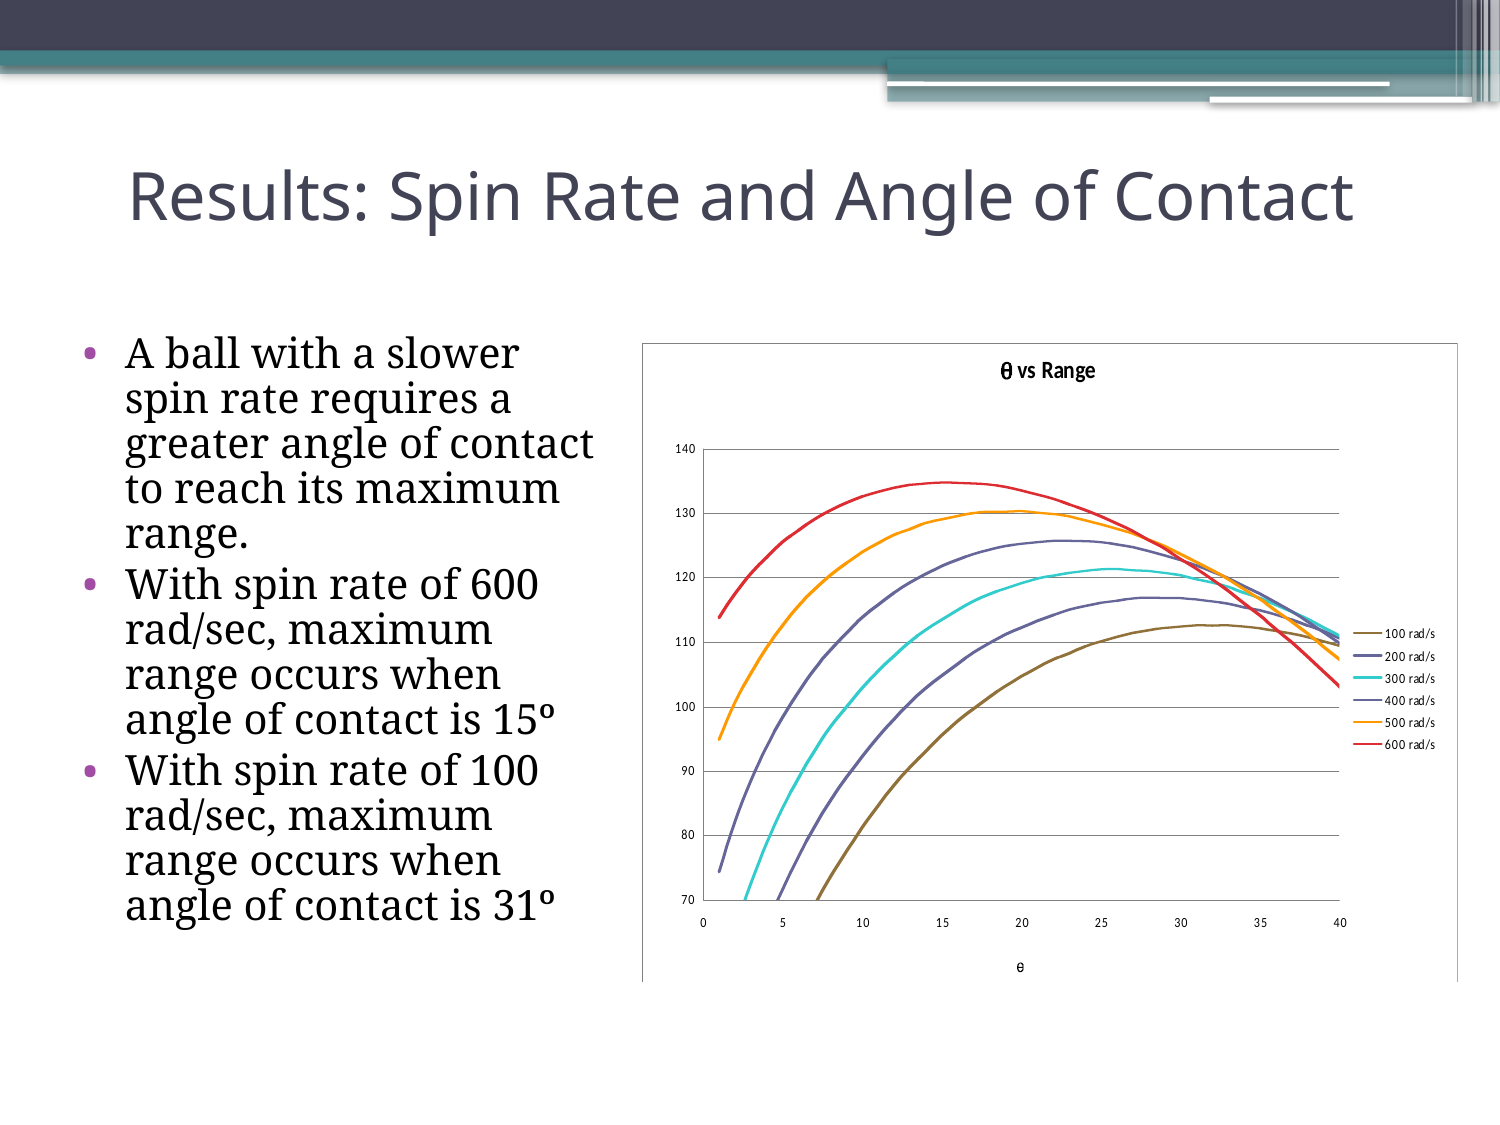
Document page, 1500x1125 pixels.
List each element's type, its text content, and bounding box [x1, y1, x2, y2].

title Results: Spin Rate and Angle of Contact [112, 99, 1388, 288]
list A ball with a slower spin rate requires a greater angle of contact to reach its maximum range. With spin rate of 600 rad/sec, maximum range occurs when angle of contact is 15º With spin rate of 100 rad/sec, maximum range occurs when angle of contact is 31º [50, 324, 625, 1000]
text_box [637, 337, 1463, 988]
